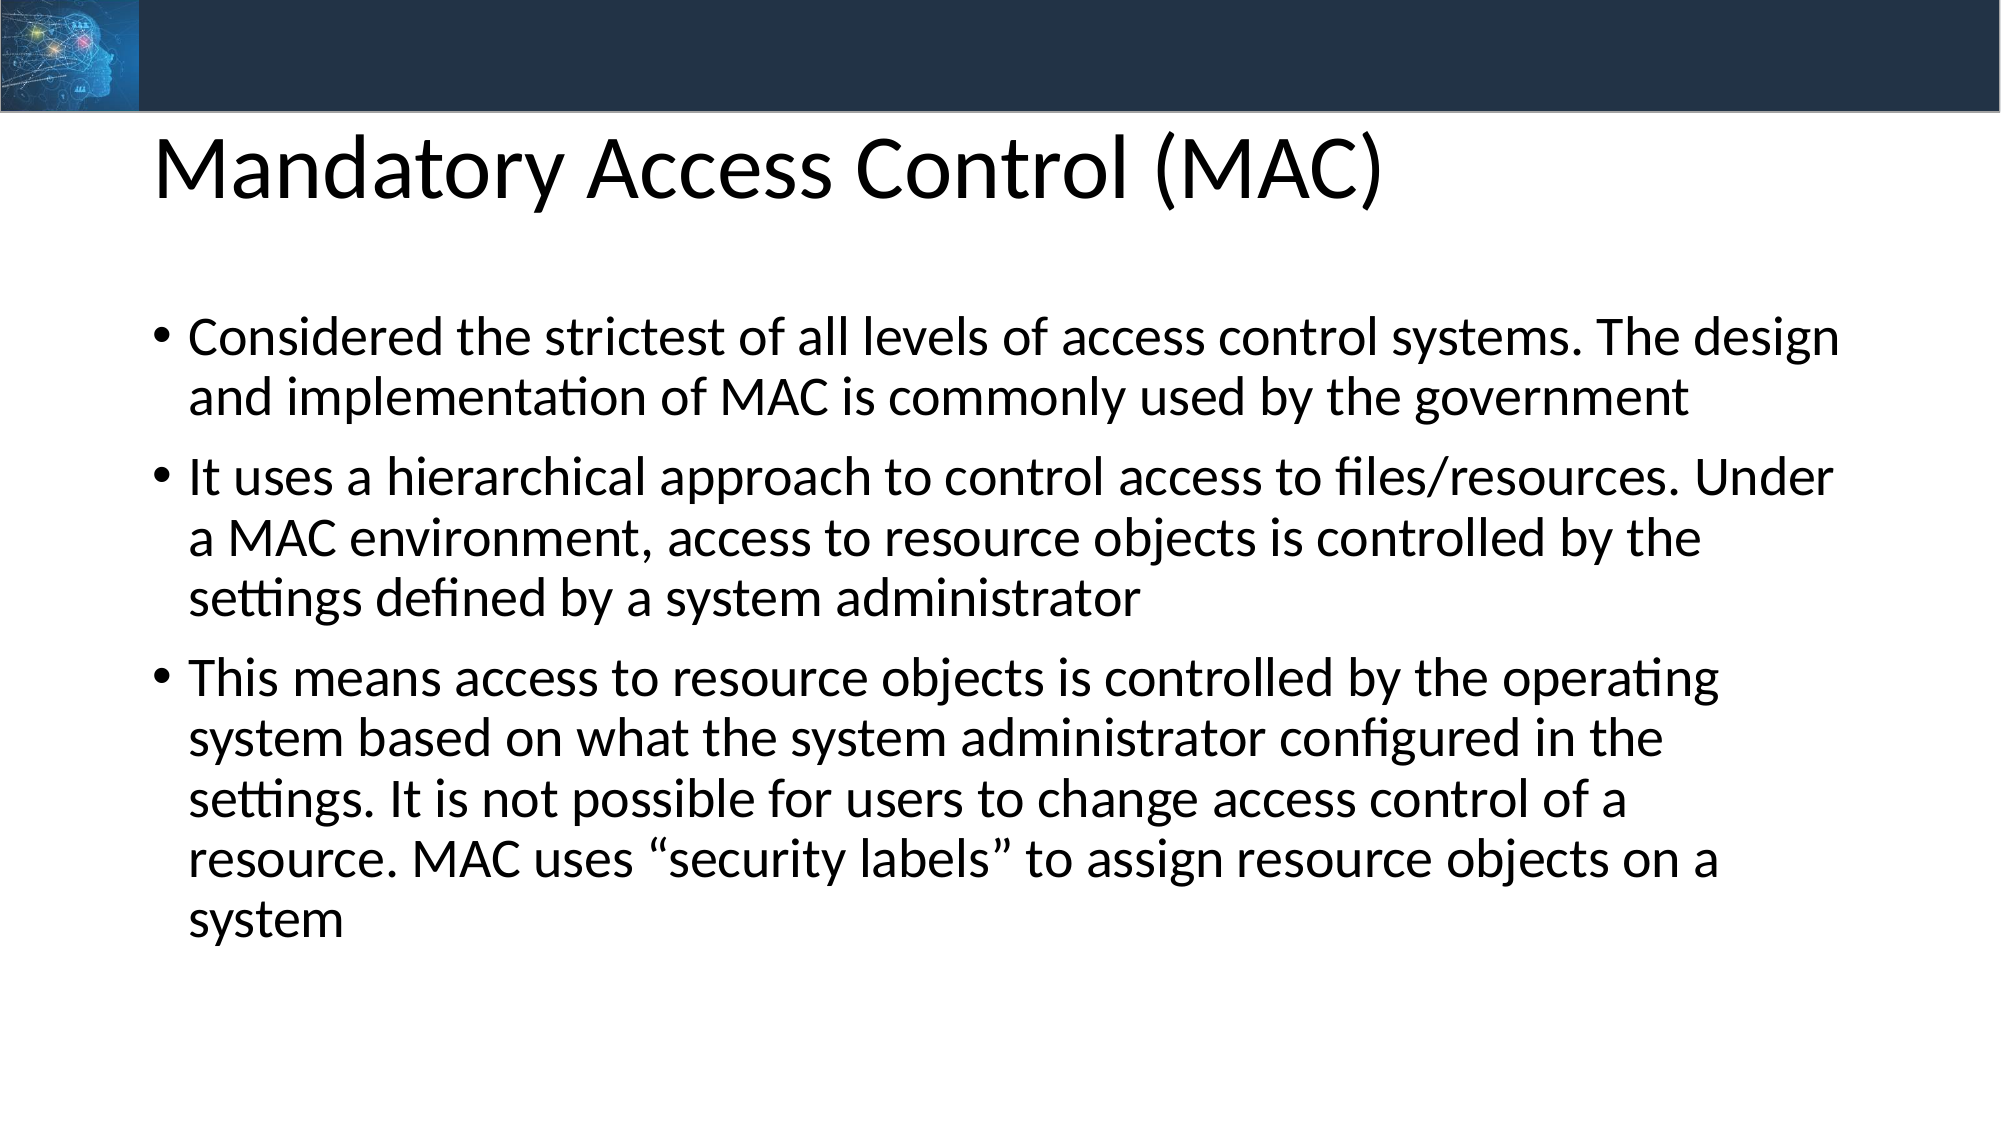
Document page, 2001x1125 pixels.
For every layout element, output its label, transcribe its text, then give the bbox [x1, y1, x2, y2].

title Mandatory Access Control (MAC) [137, 59, 1863, 278]
picture [2, 0, 139, 111]
list Considered the strictest of all levels of access control systems. The design and implementation of MAC is commonly used by the government It uses a hierarchical approach to control access to files/resources. Under a MAC environment, access to resource objects is controlled by the settings defined by a system administrator This means access to resource objects is controlled by the operating system based on what the system administrator configured in the settings. It is not possible for users to change access control of a resource. MAC uses “security labels” to assign resource objects on a system [137, 299, 1863, 1014]
